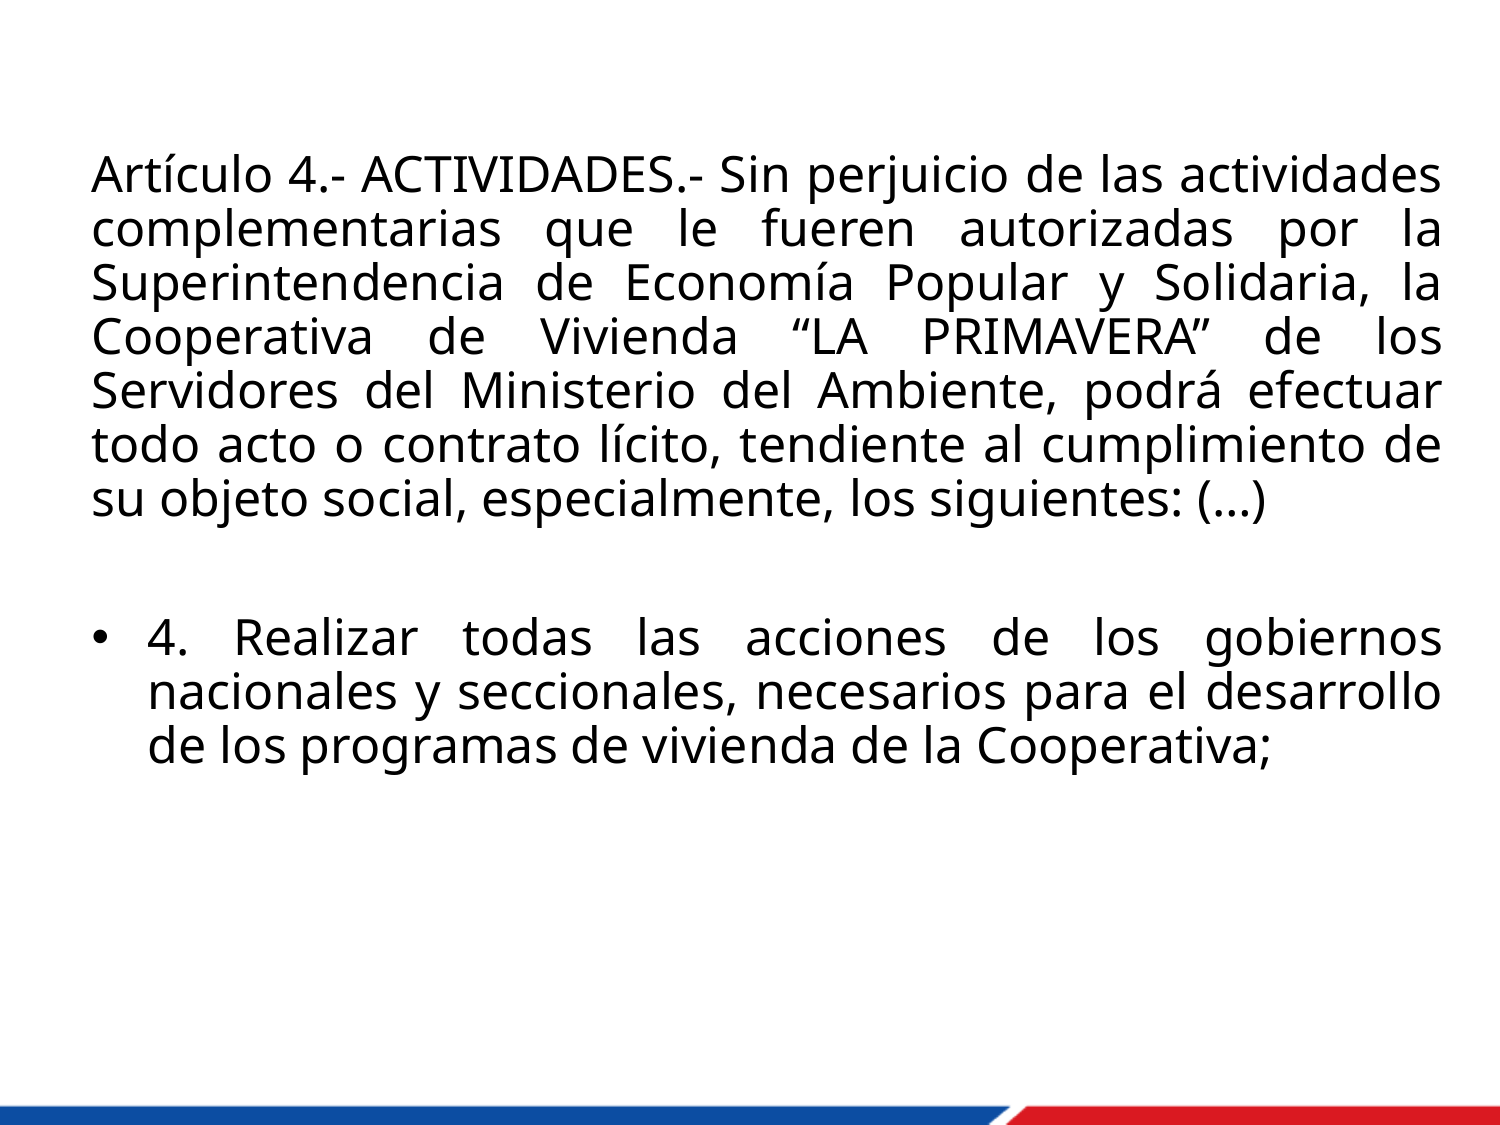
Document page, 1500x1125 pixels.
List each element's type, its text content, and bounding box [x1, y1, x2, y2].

list Artículo 4.- ACTIVIDADES.- Sin perjuicio de las actividades complementarias que le fueren autorizadas por la Superintendencia de Economía Popular y Solidaria, la Cooperativa de Vivienda “LA PRIMAVERA” de los Servidores del Ministerio del Ambiente, podrá efectuar todo acto o contrato lícito, tendiente al cumplimiento de su objeto social, especialmente, los siguientes: (…) 4. Realizar todas las acciones de los gobiernos nacionales y seccionales, necesarios para el desarrollo de los programas de vivienda de la Cooperativa; [76, 66, 1459, 1024]
picture [0, 51, 1500, 1125]
